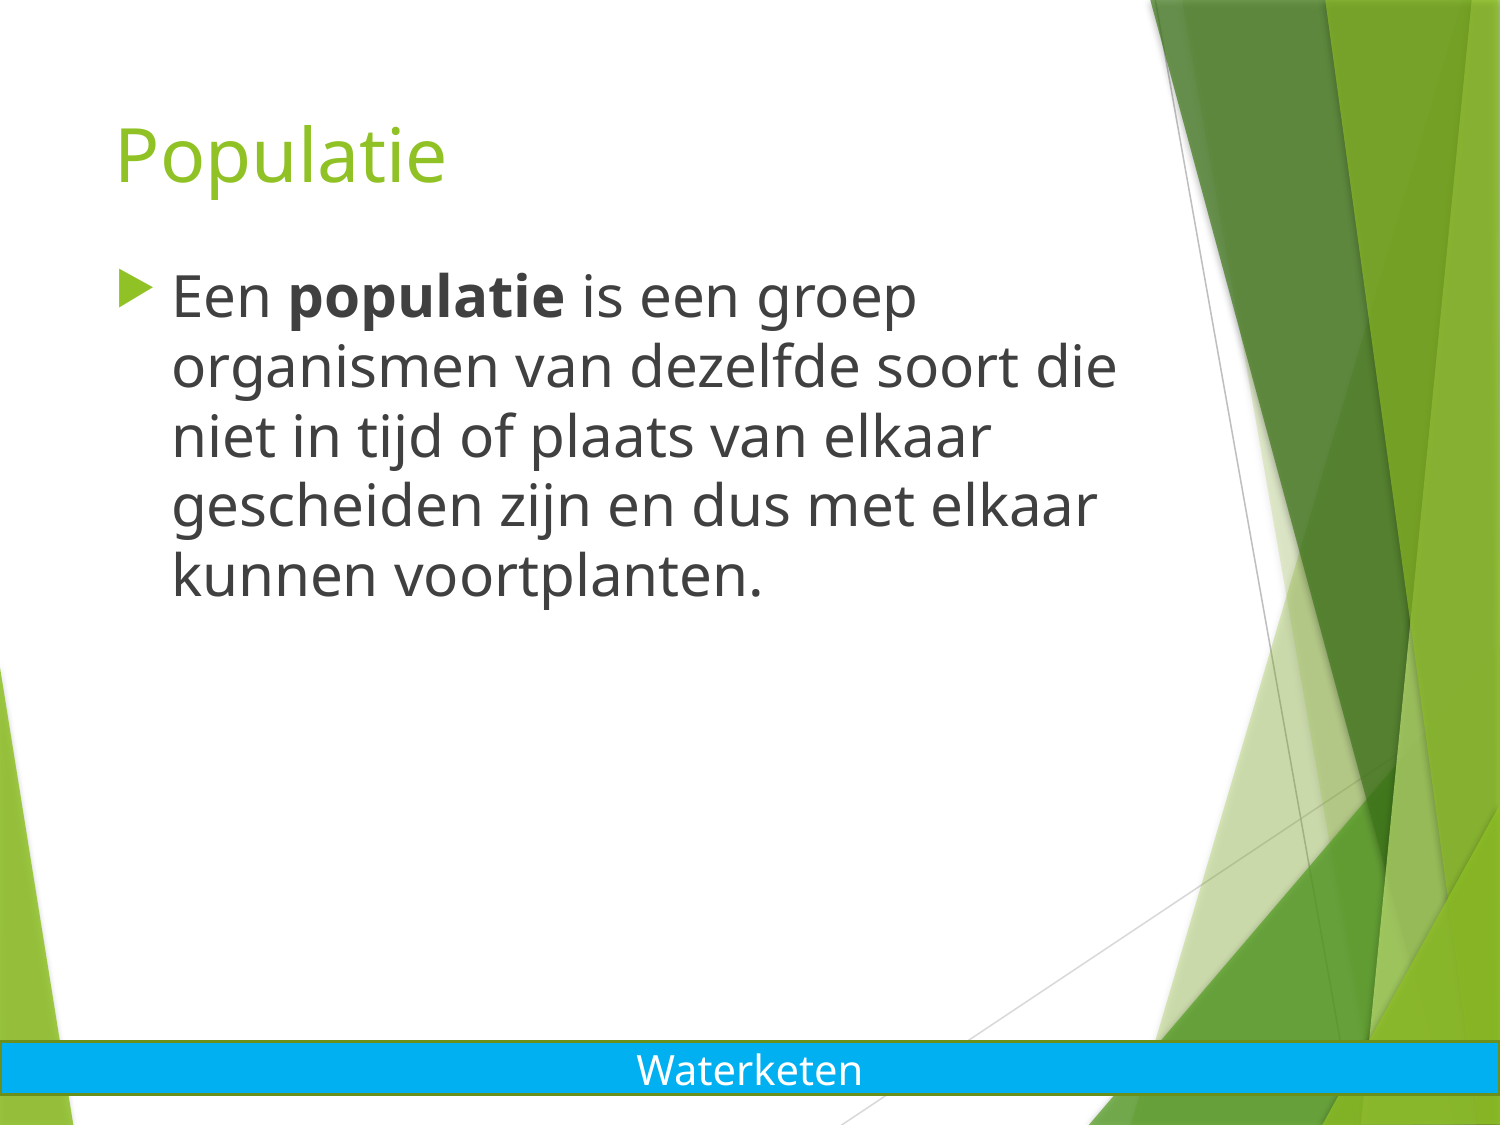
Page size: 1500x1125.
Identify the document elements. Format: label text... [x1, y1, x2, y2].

list Een populatie is een groep organismen van dezelfde soort die niet in tijd of plaats van elkaar gescheiden zijn en dus met elkaar kunnen voortplanten. [99, 251, 1142, 633]
text_box Waterketen [0, 1040, 1500, 1096]
title Populatie [99, 99, 1142, 251]
